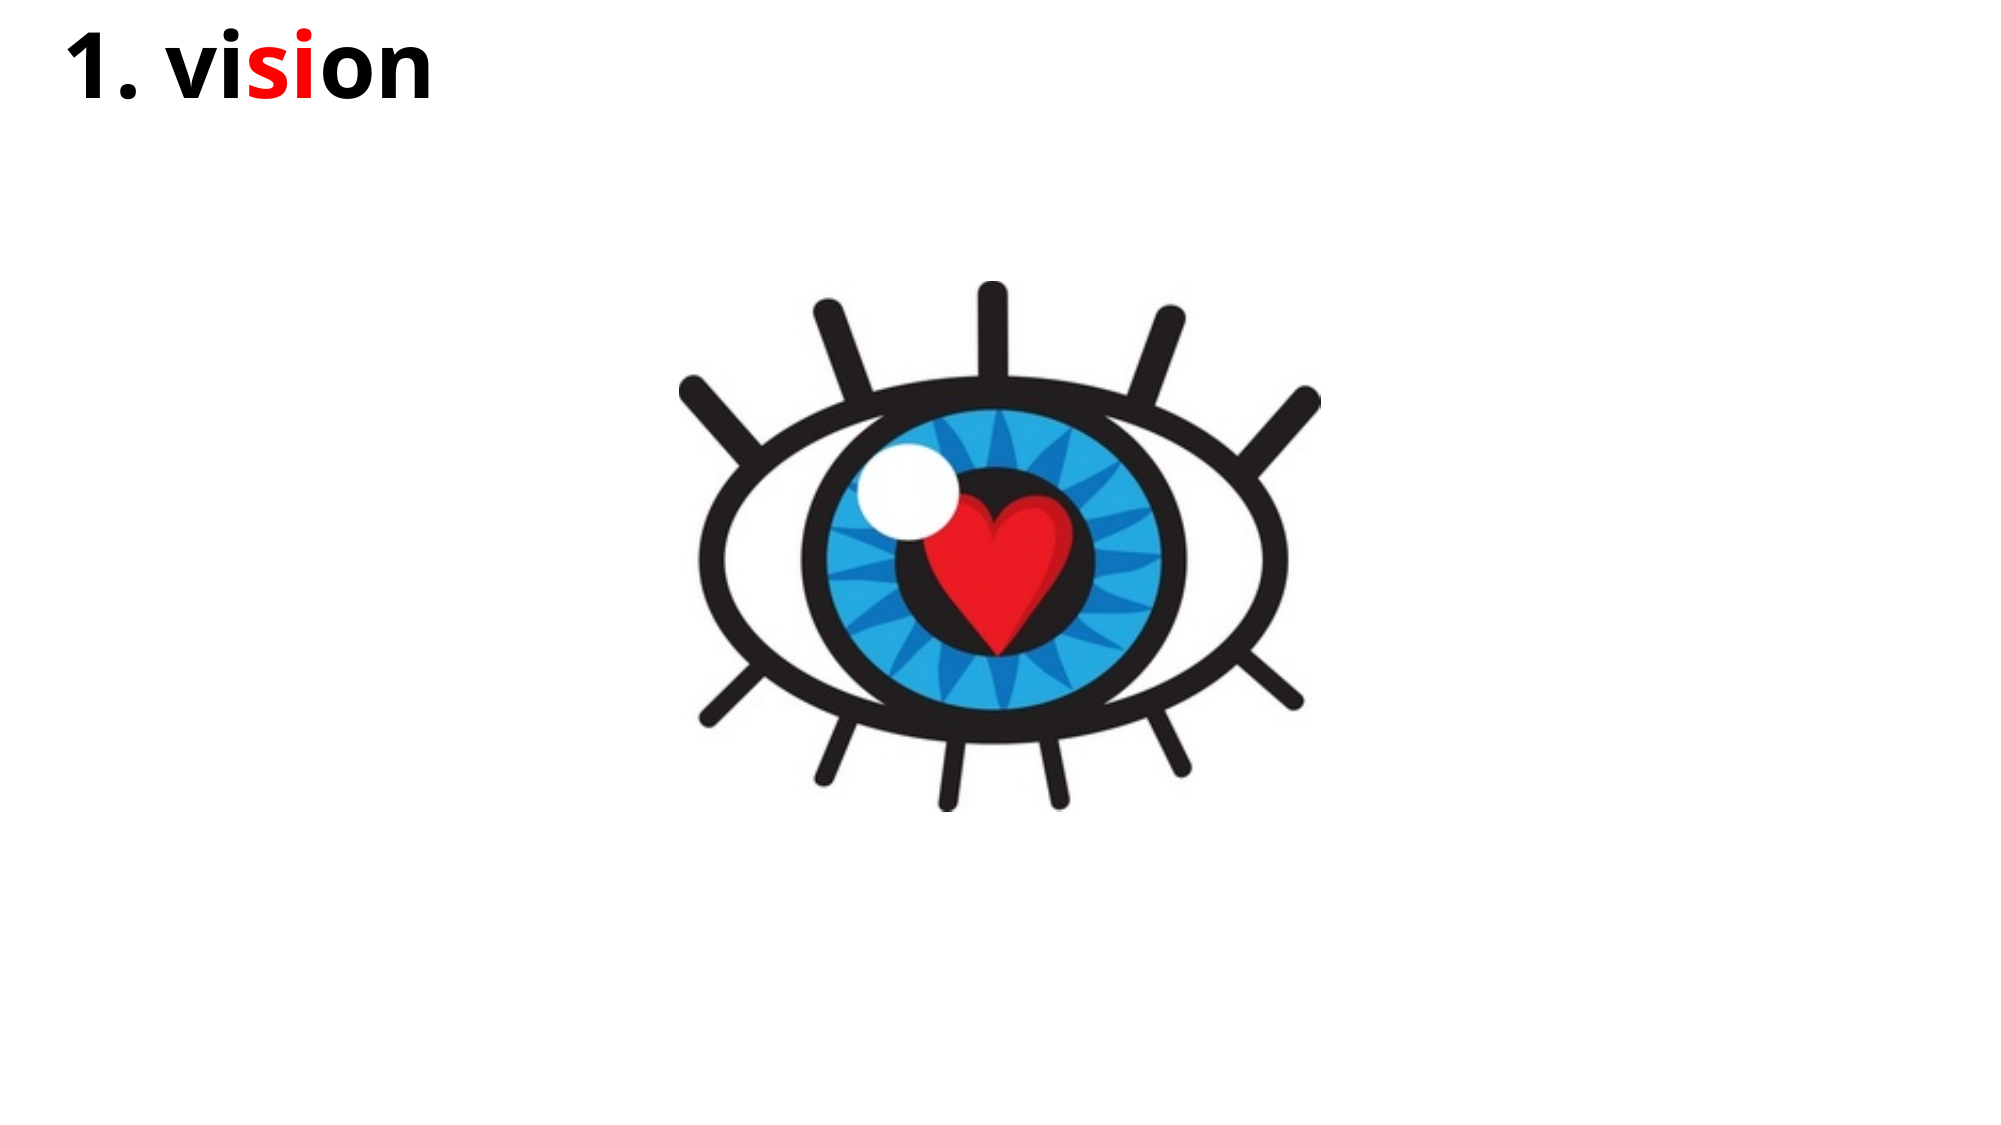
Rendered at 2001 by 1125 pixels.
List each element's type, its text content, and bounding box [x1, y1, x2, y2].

text_box vision [48, 0, 1986, 125]
picture [679, 281, 1321, 812]
